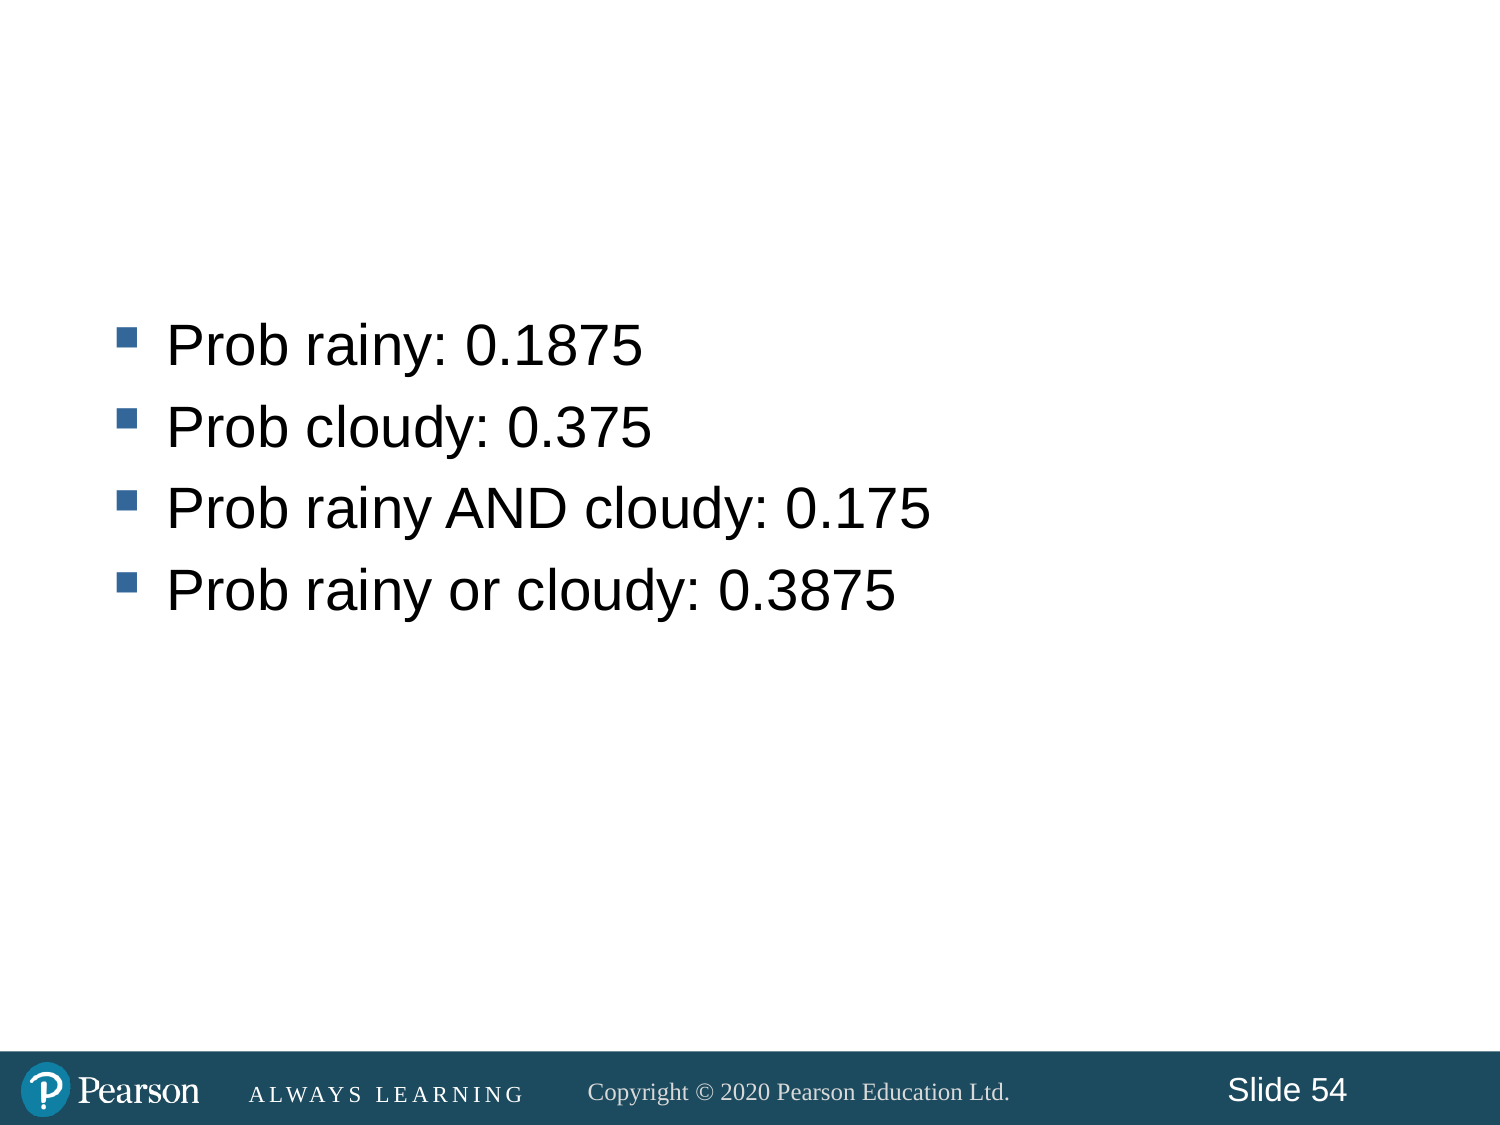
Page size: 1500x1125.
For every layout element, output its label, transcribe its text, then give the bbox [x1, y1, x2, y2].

list Prob rainy: 0.1875 Prob cloudy: 0.375 Prob rainy AND cloudy: 0.175 Prob rainy or cloudy: 0.3875 [99, 299, 1425, 1044]
picture [21, 1062, 199, 1117]
